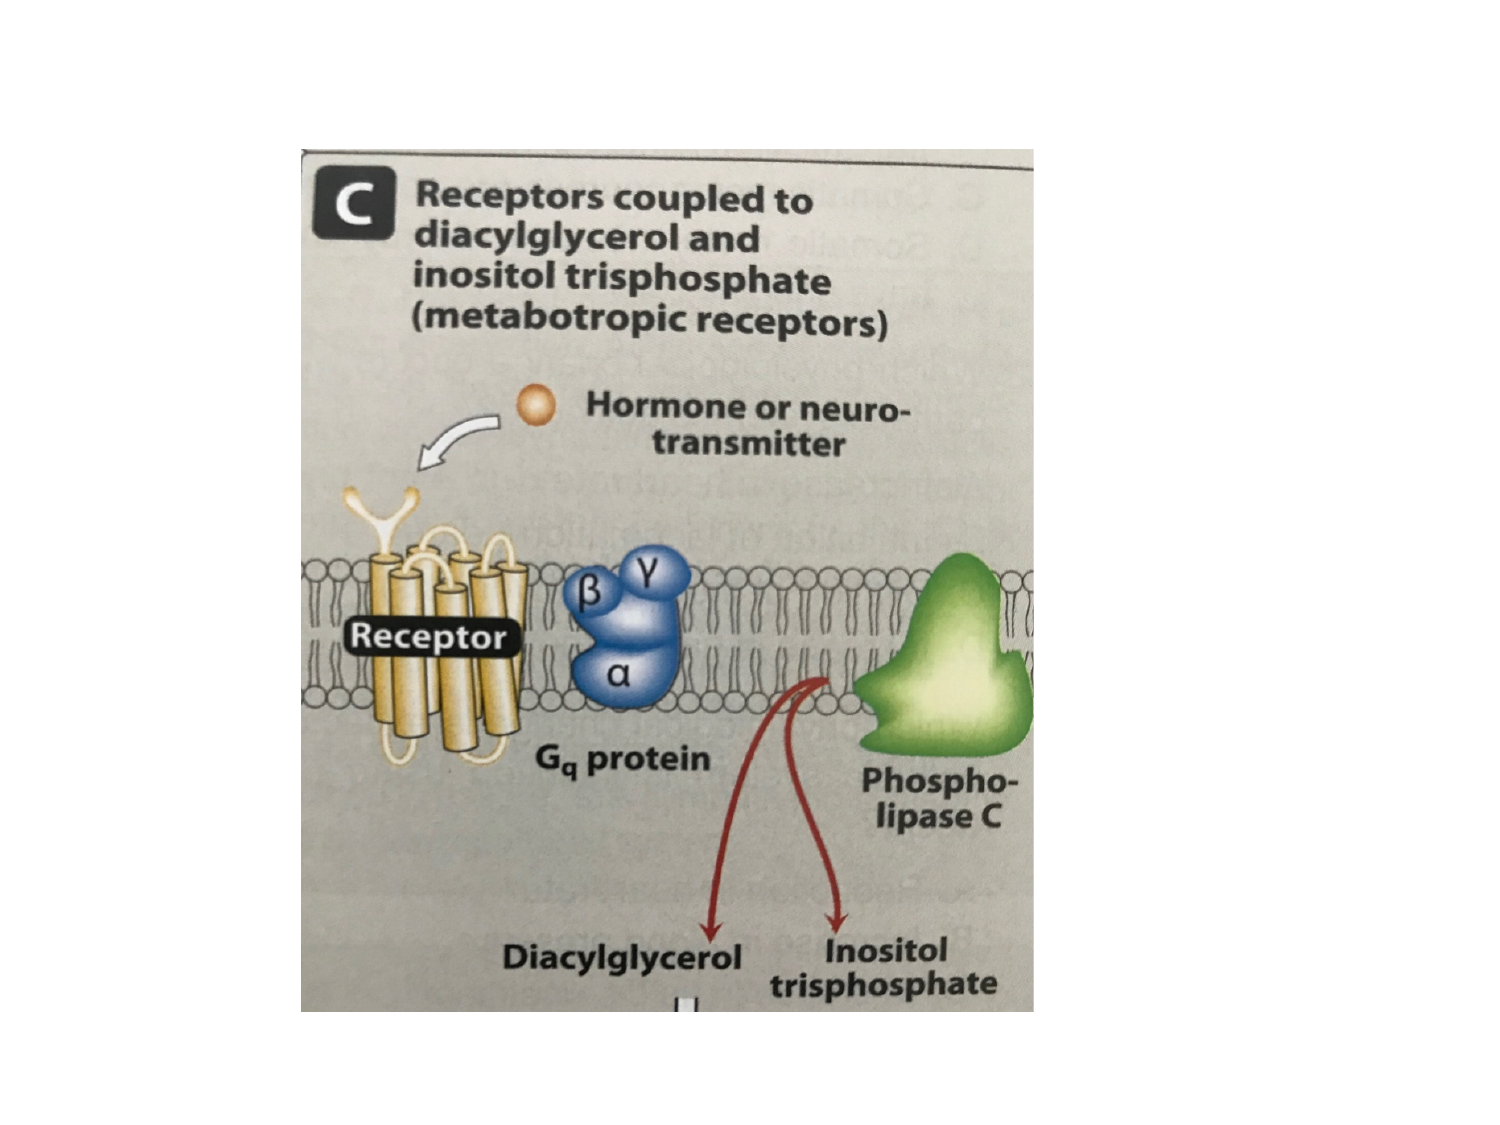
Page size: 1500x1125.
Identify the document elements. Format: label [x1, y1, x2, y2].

picture [235, 149, 1099, 1012]
